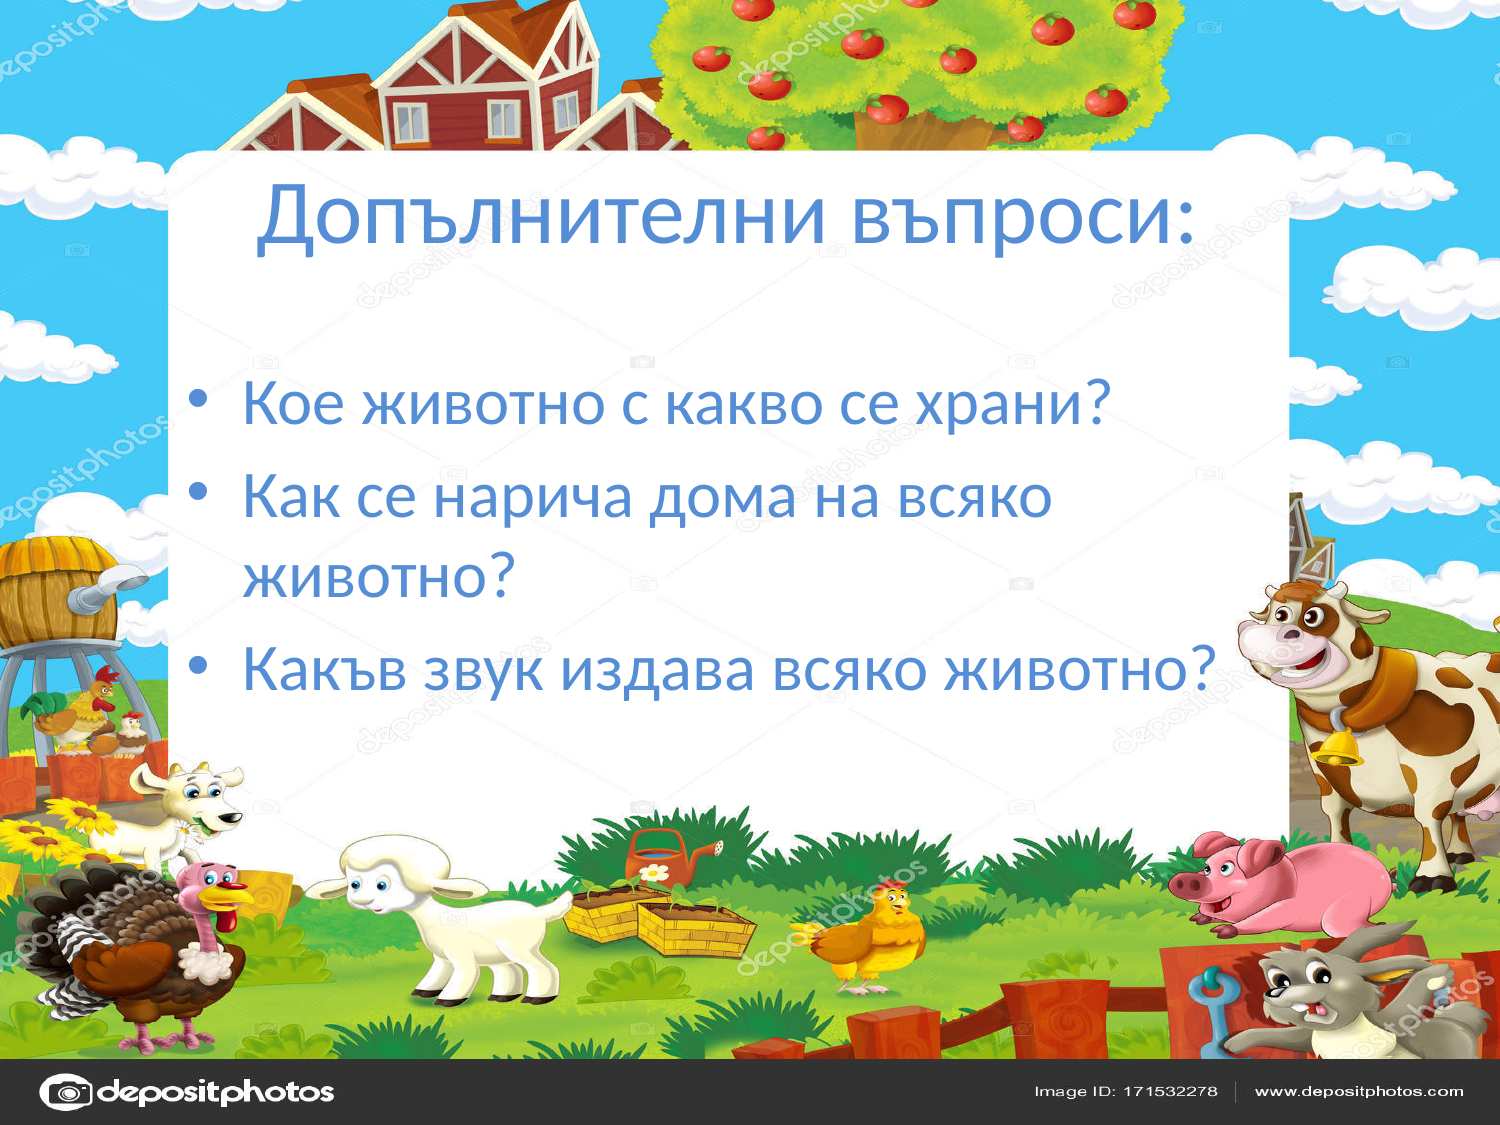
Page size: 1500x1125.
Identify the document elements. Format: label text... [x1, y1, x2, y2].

list Кое животно с какво се храни? Как се нарича дома на всяко животно? Какъв звук издава всяко животно? [171, 349, 1282, 1005]
picture [0, 0, 1500, 1125]
title Допълнителни въпроси: [53, 113, 1404, 302]
